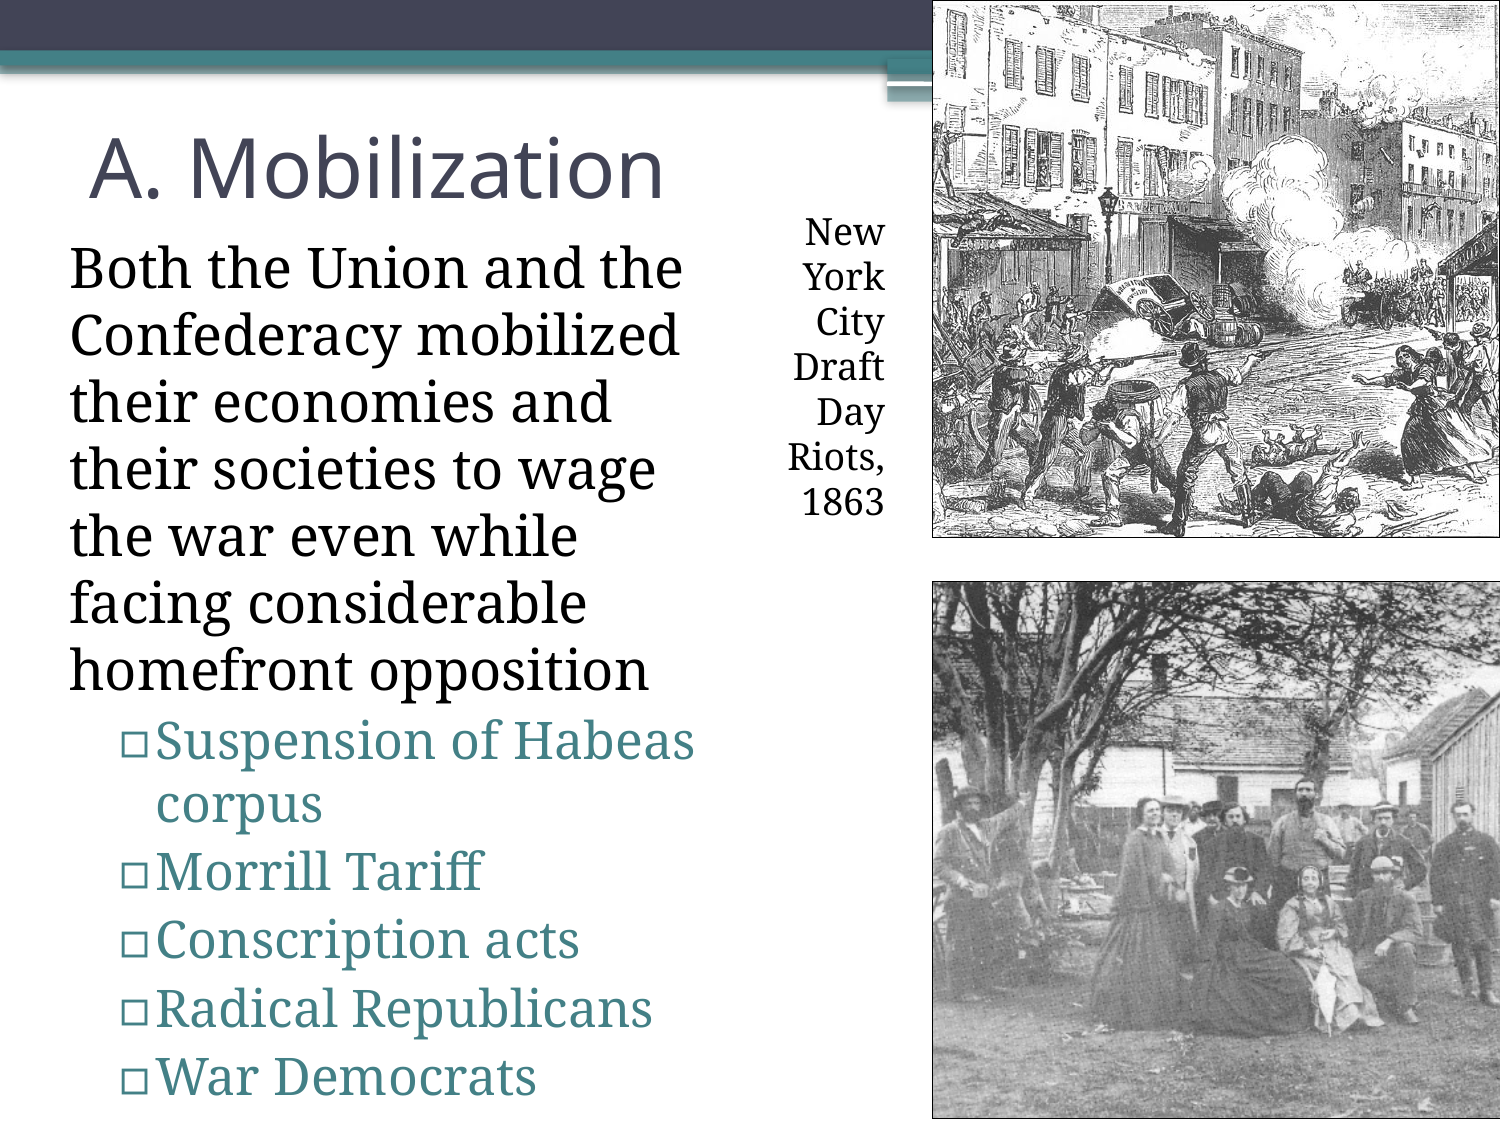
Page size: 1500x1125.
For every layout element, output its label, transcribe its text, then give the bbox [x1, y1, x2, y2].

title A. Mobilization [75, 93, 925, 238]
picture [932, 581, 1500, 1120]
text_box New York City Draft Day Riots, 1863 [749, 200, 900, 531]
list Both the Union and the Confederacy mobilized their economies and their societies to wage the war even while facing considerable homefront opposition Suspension of Habeas corpus Morrill Tariff Conscription acts Radical Republicans War Democrats [37, 224, 713, 1125]
picture [932, 0, 1500, 538]
